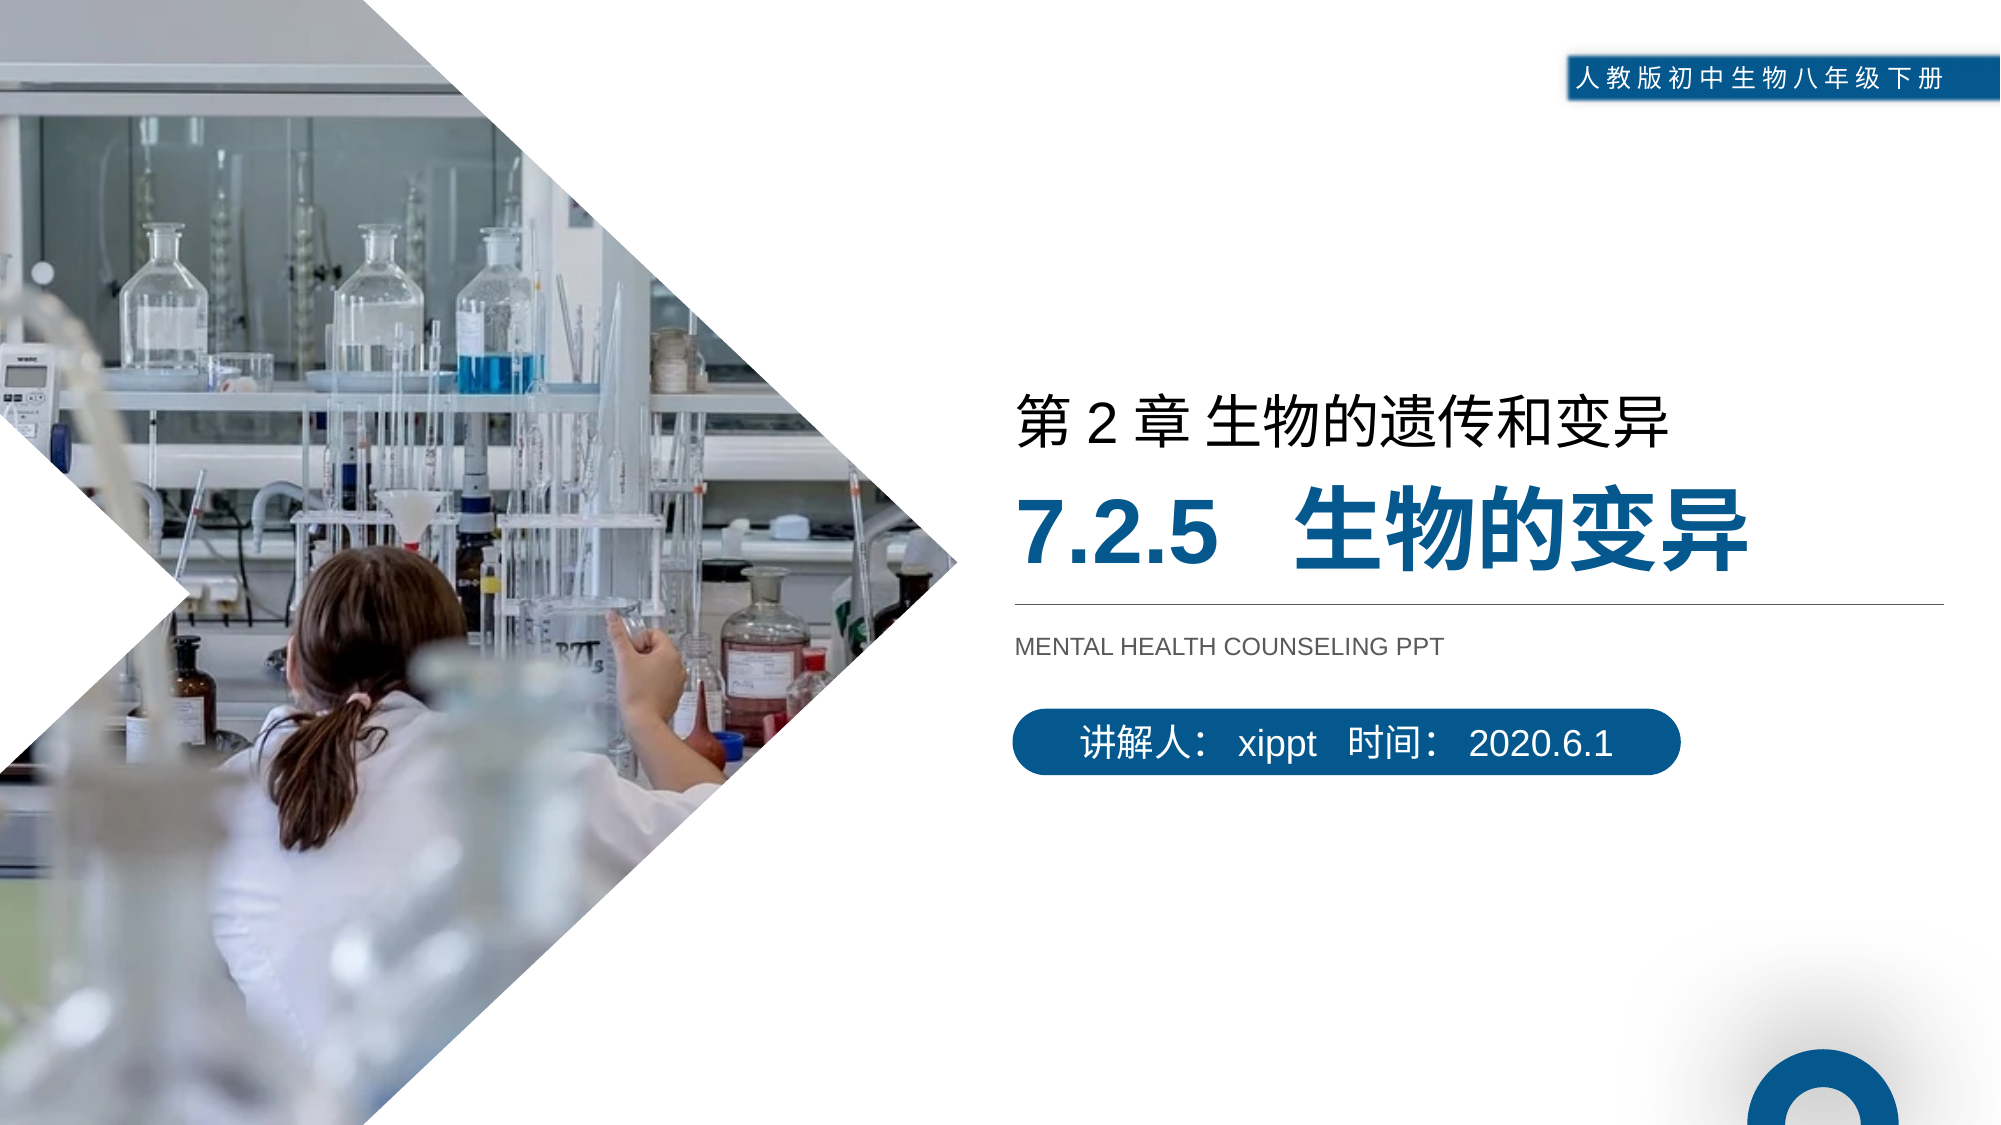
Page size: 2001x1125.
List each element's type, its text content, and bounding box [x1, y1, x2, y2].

text_box 人教版初中生物八年级下册 [1571, 60, 2000, 98]
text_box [999, 385, 1960, 776]
picture [0, 0, 958, 1125]
text_box [1747, 1049, 1899, 1125]
